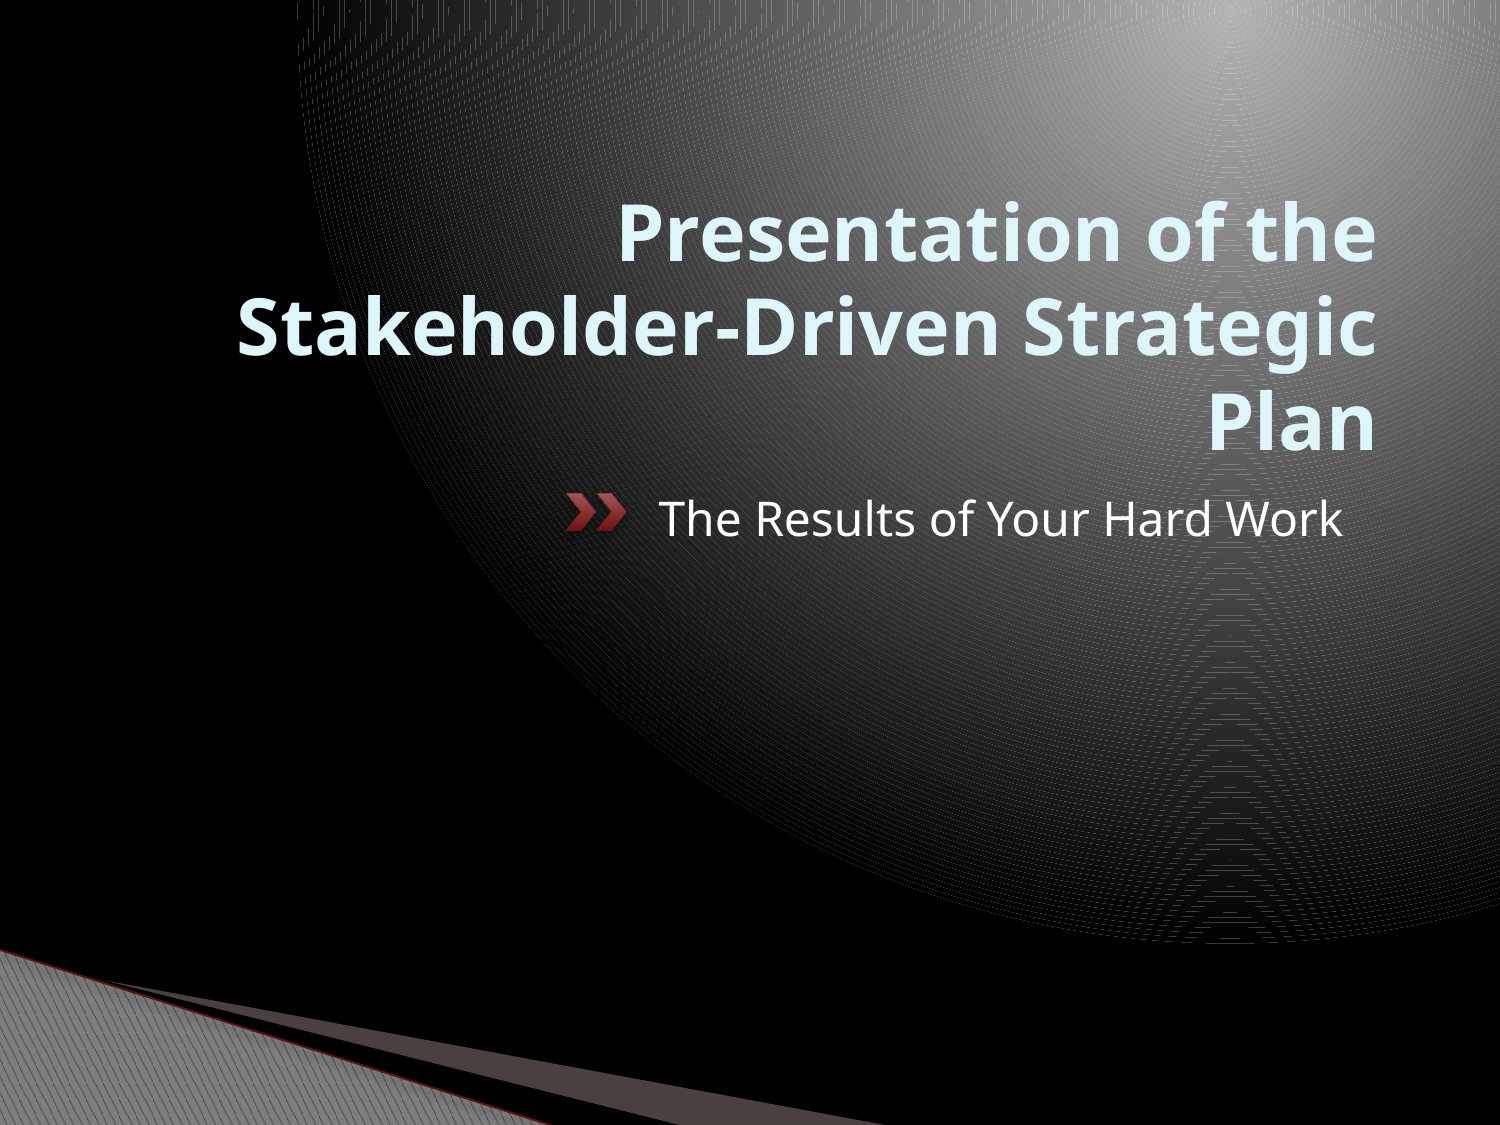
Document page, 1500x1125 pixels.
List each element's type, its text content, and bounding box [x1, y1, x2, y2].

title Presentation of the Stakeholder-Driven Strategic Plan [118, 173, 1394, 474]
list The Results of Your Hard Work [643, 480, 1394, 720]
picture [0, 952, 543, 1125]
